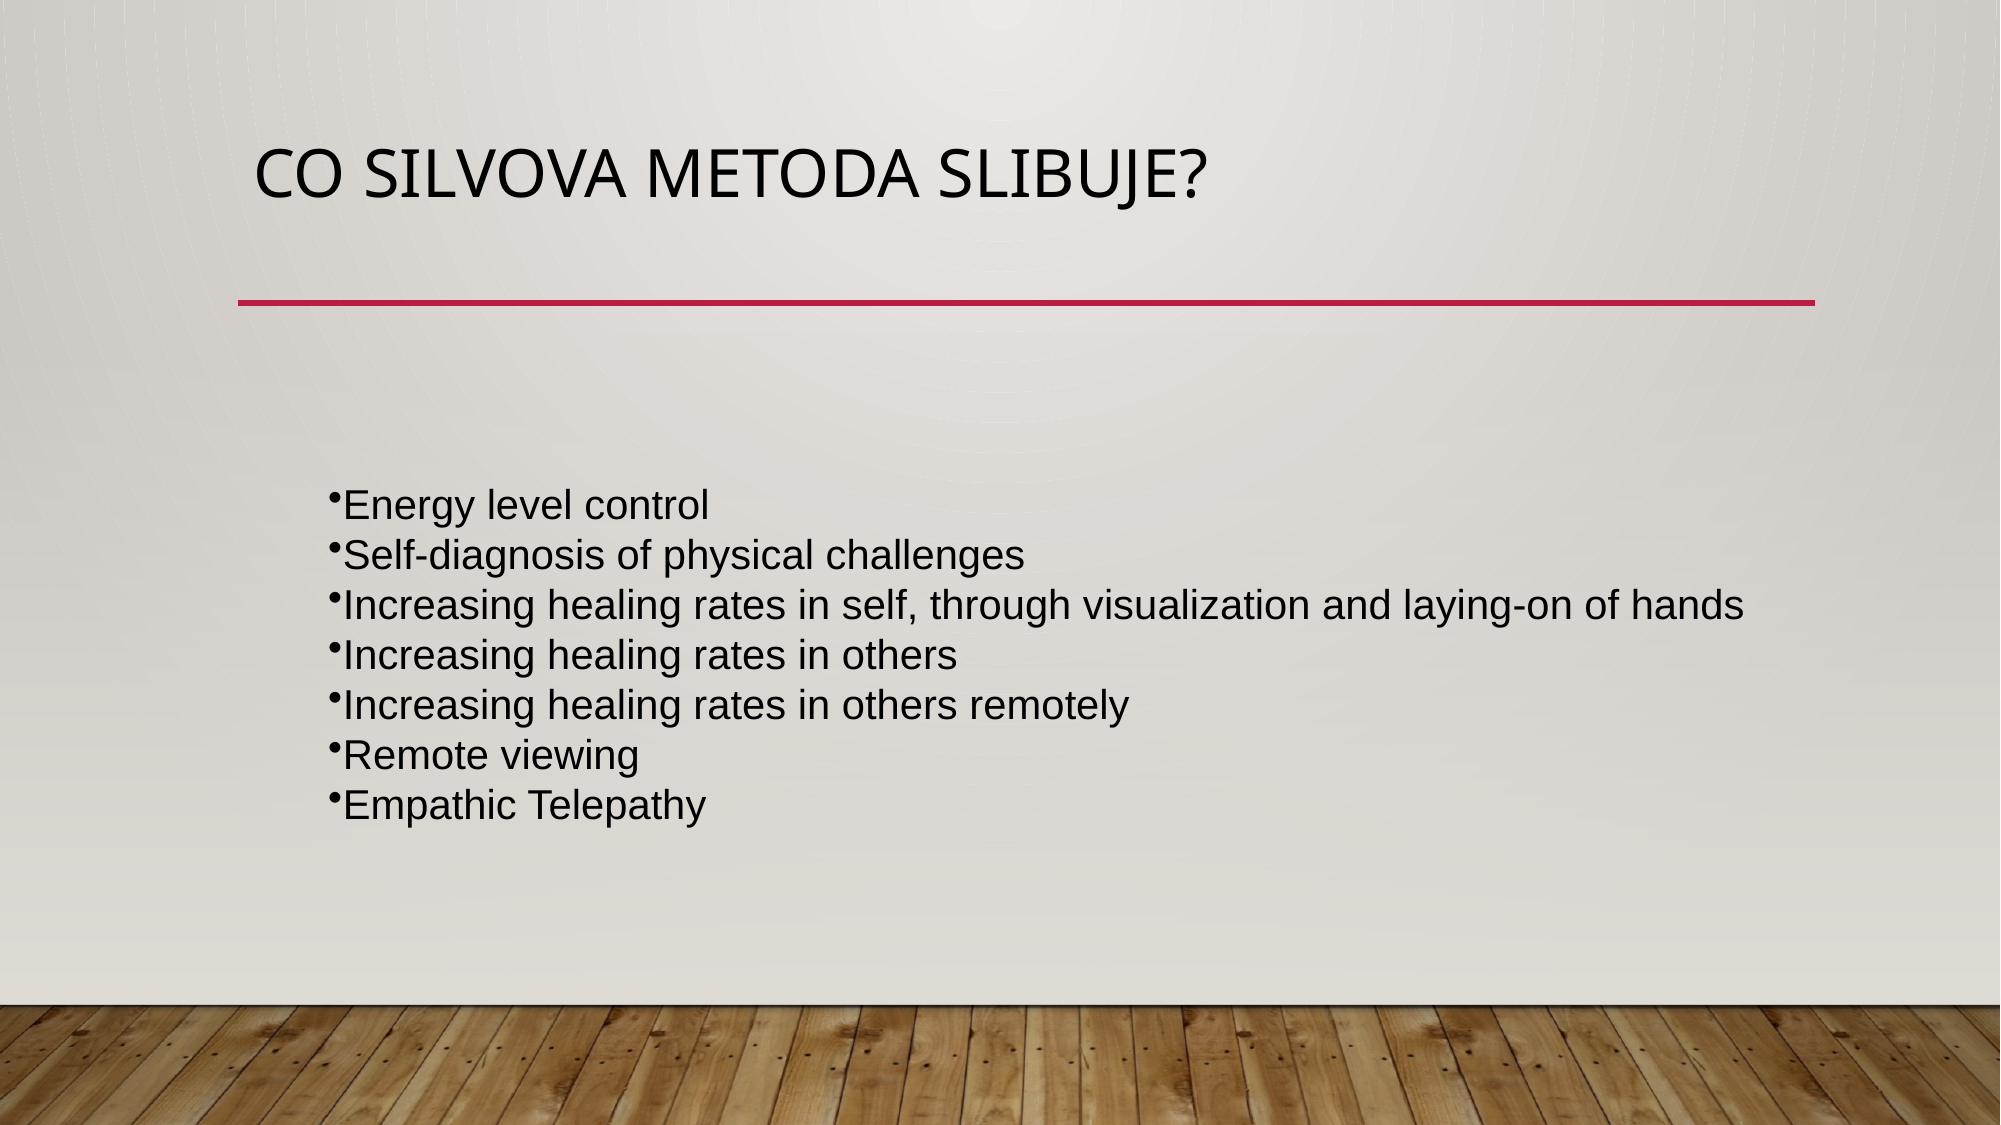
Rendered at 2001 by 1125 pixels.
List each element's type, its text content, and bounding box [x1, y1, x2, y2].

list Energy level control Self-diagnosis of physical challenges Increasing healing rates in self, through visualization and laying-on of hands Increasing healing rates in others Increasing healing rates in others remotely Remote viewing Empathic Telepathy [238, 330, 1814, 897]
title Co silvova metoda slibuje? [238, 131, 1814, 305]
picture [0, 1005, 2000, 1125]
